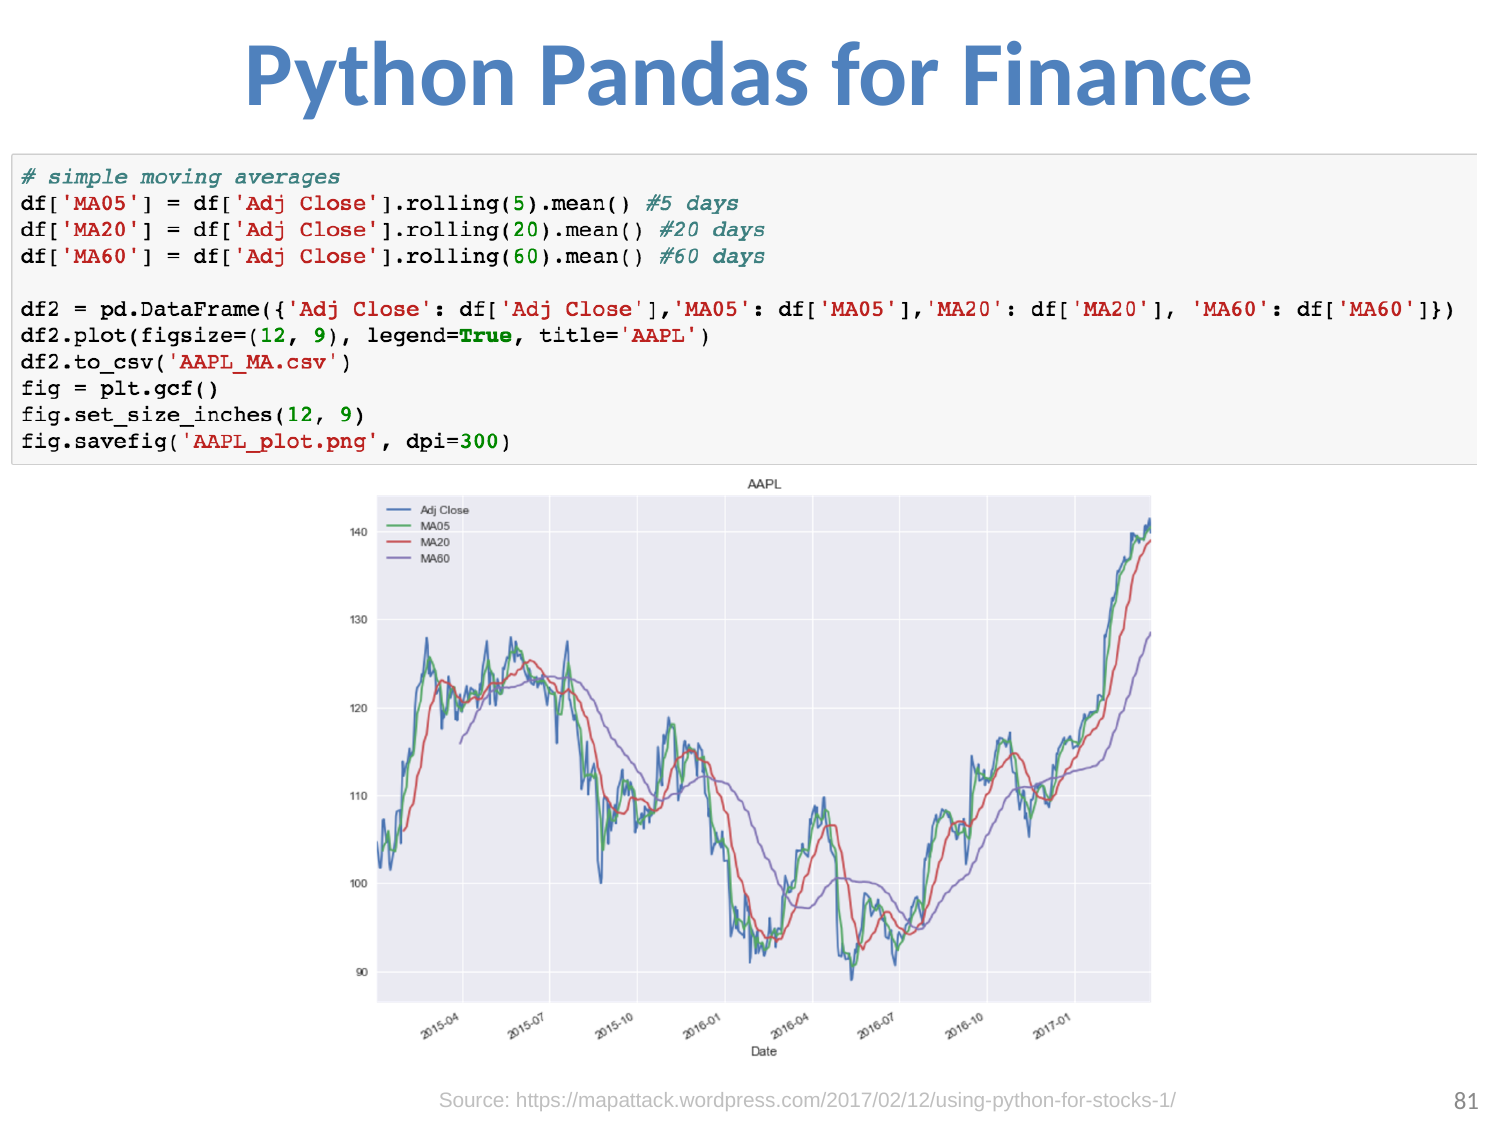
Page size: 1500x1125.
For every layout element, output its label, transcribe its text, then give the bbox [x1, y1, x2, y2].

picture [342, 470, 1160, 1068]
title Python Pandas for Finance [75, 0, 1425, 138]
slide_number 81 [1144, 1069, 1495, 1125]
picture [5, 146, 1477, 466]
text_box Source: https://mapattack.wordpress.com/2017/02/12/using-python-for-stocks-1/ [348, 1079, 1267, 1119]
